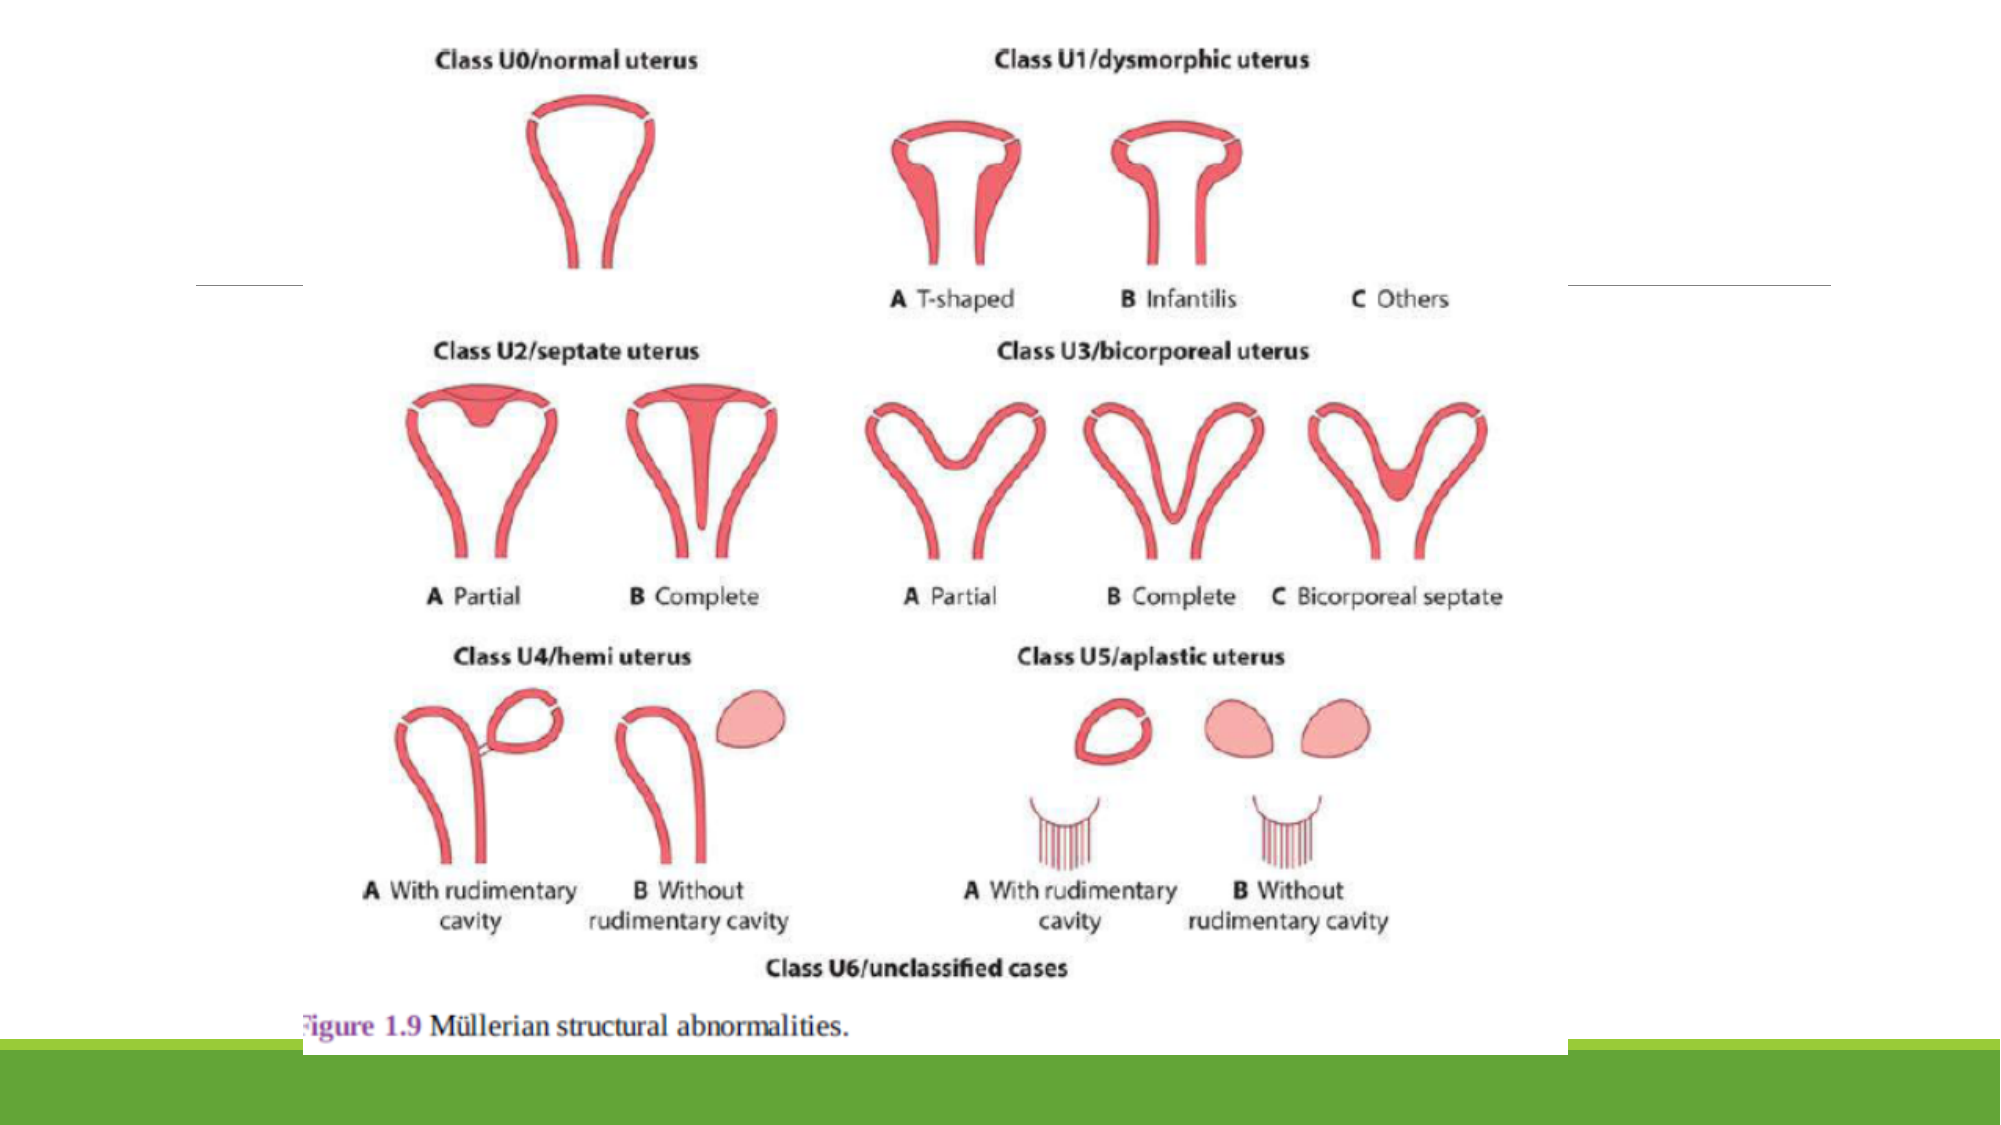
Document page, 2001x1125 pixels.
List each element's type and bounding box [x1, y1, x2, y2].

list [303, 46, 1569, 1055]
